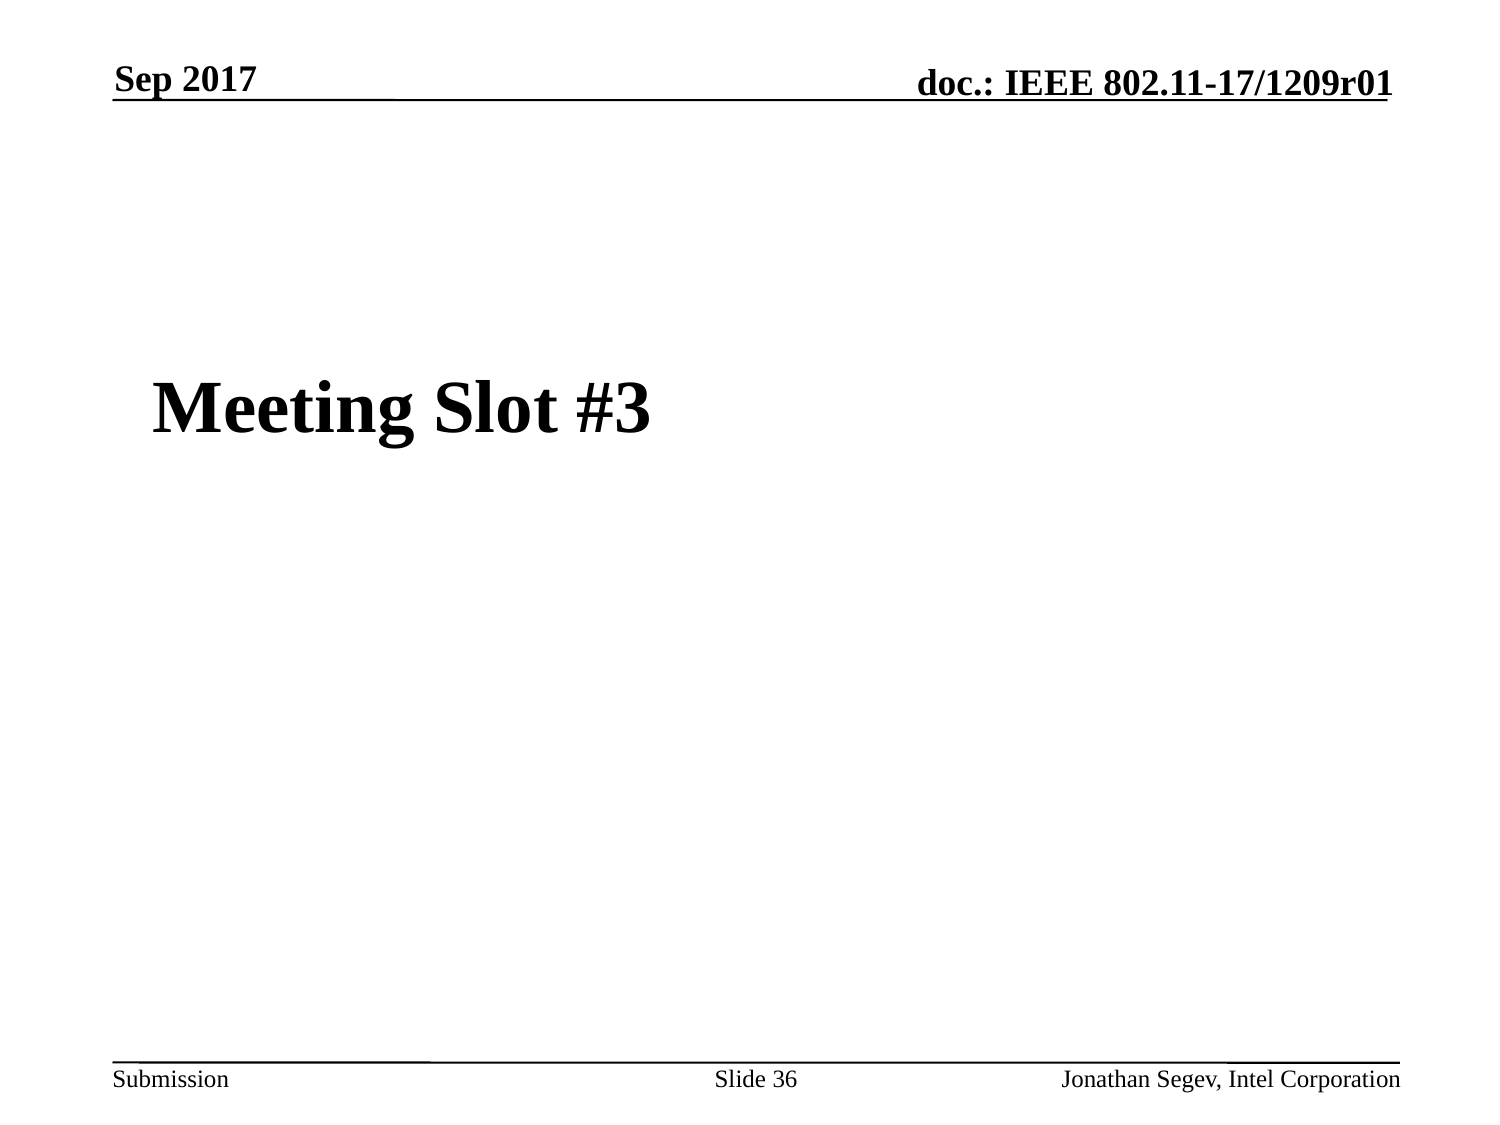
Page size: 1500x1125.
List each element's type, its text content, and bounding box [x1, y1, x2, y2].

footer Jonathan Segev, Intel Corporation [878, 1061, 1402, 1093]
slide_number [114, 54, 423, 100]
list Meeting Slot #3 [137, 349, 1413, 1025]
slide_number Slide 36 [712, 1061, 800, 1123]
